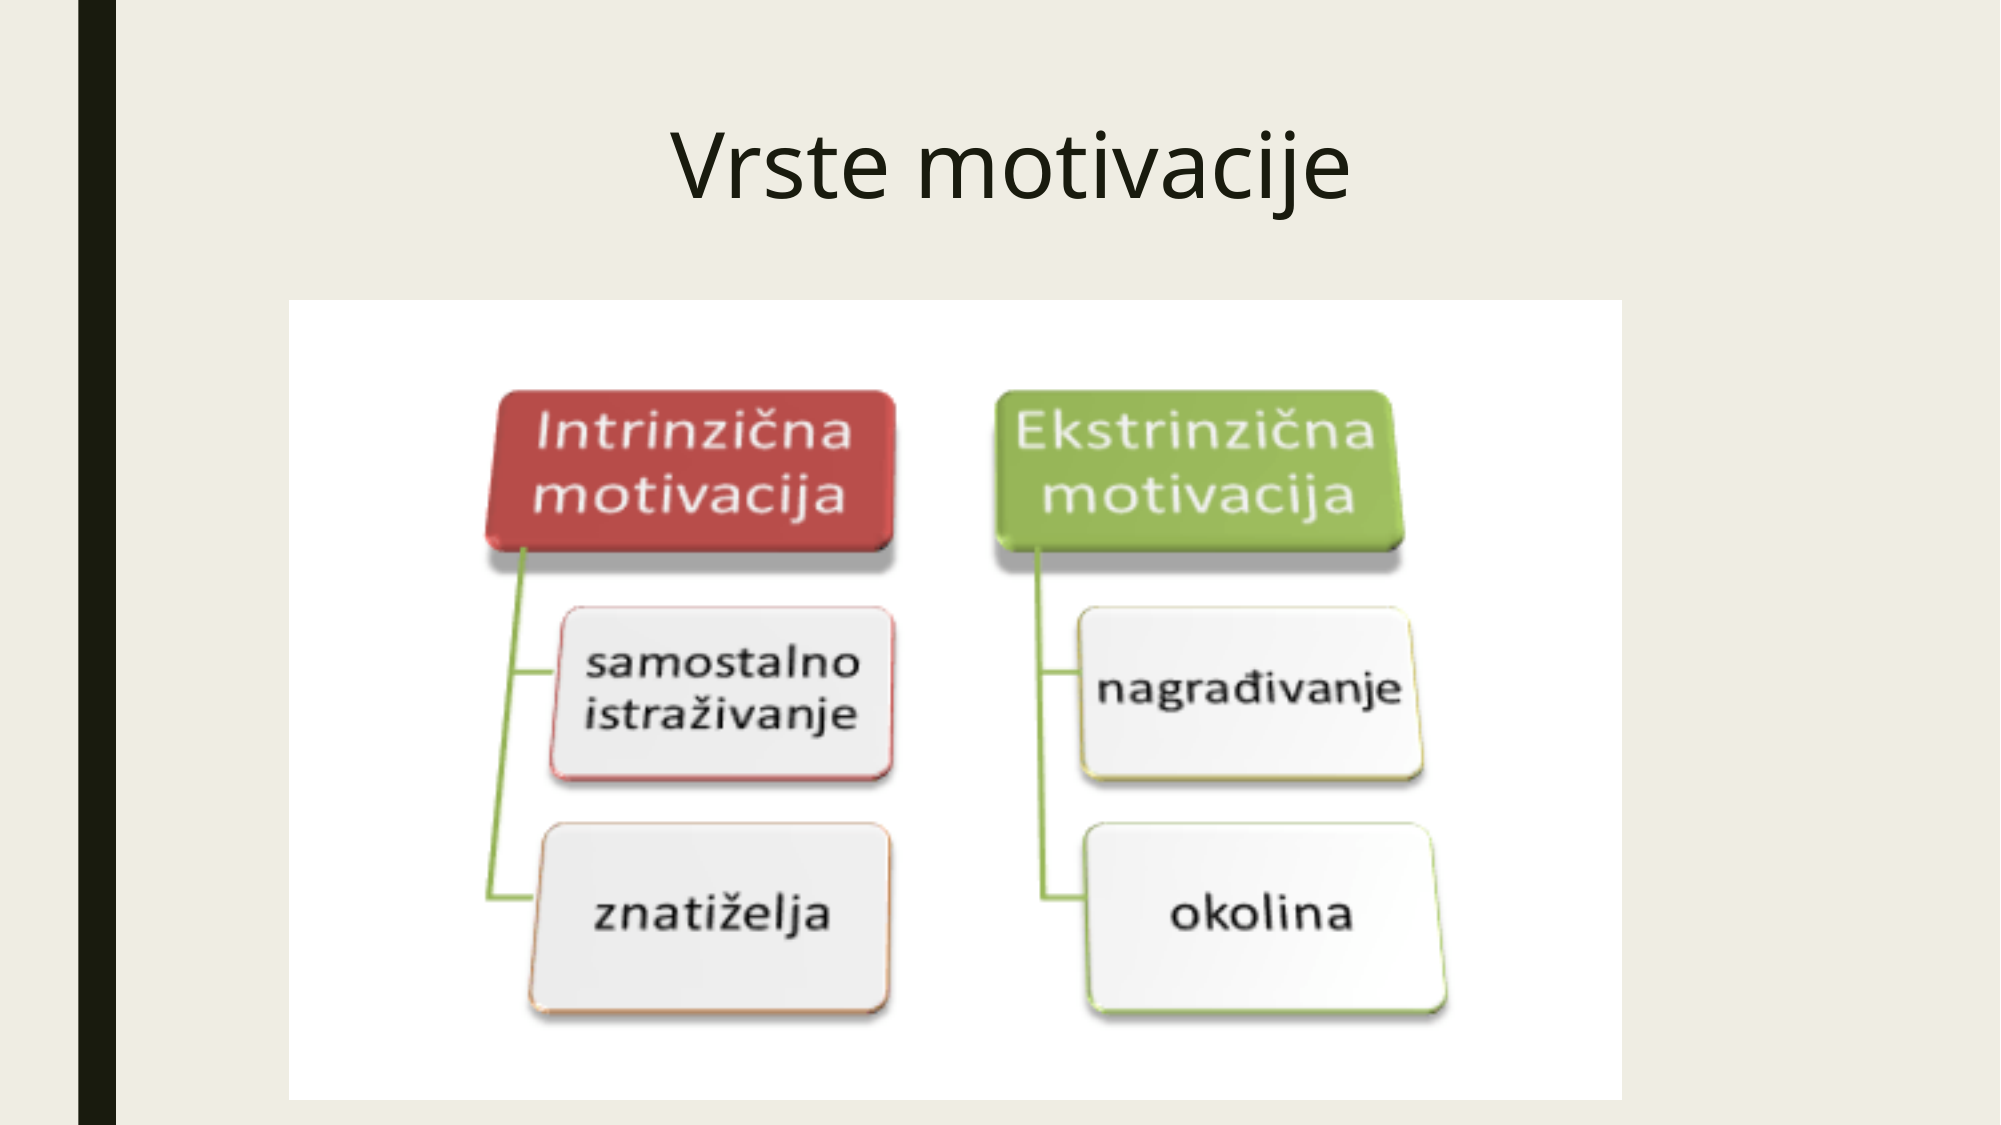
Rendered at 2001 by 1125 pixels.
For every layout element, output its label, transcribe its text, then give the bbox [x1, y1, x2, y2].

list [289, 300, 1622, 1100]
title Vrste motivacije [225, 112, 1800, 357]
